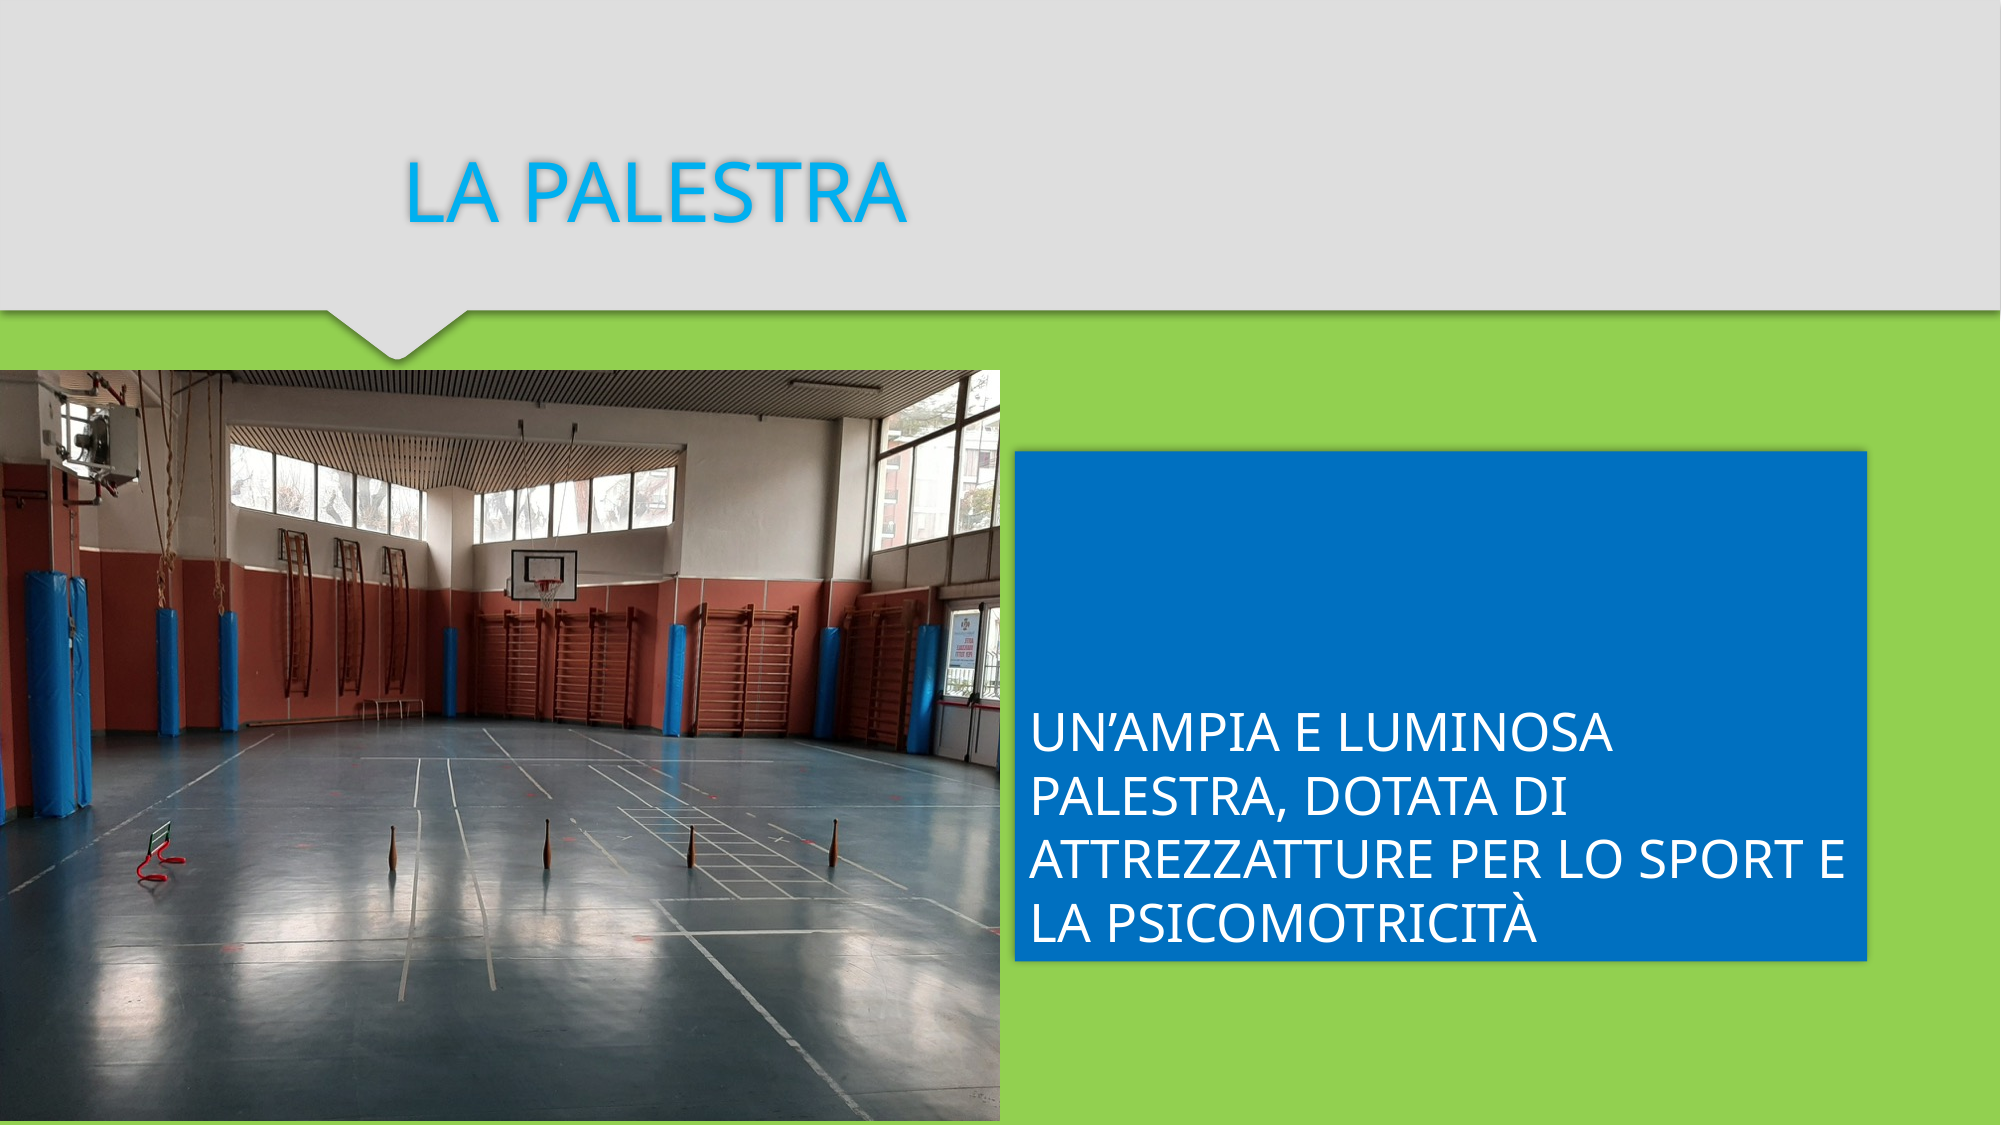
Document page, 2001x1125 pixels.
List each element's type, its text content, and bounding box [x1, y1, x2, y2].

title [132, 73, 1868, 233]
list UN’AMPIA E LUMINOSA PALESTRA, DOTATA DI ATTREZZATTURE PER LO SPORT E LA PSICOMOTRICITÀ [1014, 451, 1868, 962]
list LA PALESTRA [34, 116, 1276, 247]
picture [0, 370, 1001, 1121]
